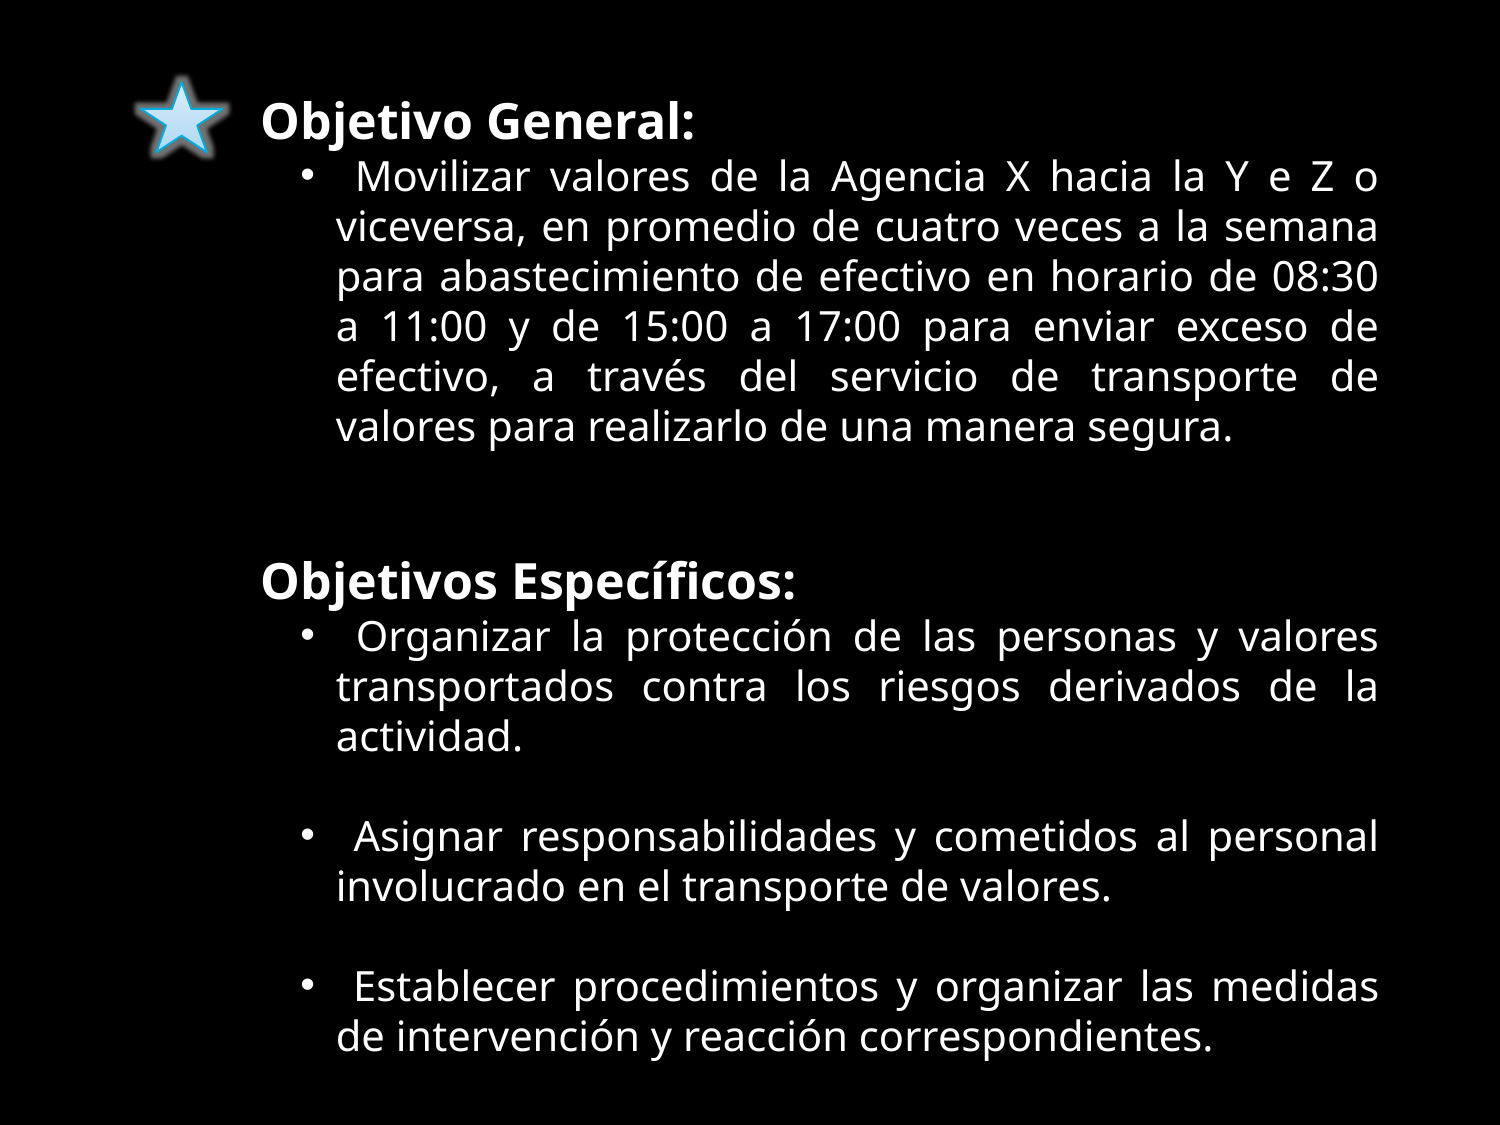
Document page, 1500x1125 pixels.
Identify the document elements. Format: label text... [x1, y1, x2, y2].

text_box Objetivo General: Movilizar valores de la Agencia X hacia la Y e Z o viceversa, en promedio de cuatro veces a la semana para abastecimiento de efectivo en horario de 08:30 a 11:00 y de 15:00 a 17:00 para enviar exceso de efectivo, a través del servicio de transporte de valores para realizarlo de una manera segura. Objetivos Específicos: Organizar la protección de las personas y valores transportados contra los riesgos derivados de la actividad. Asignar responsabilidades y cometidos al personal involucrado en el transporte de valores. Establecer procedimientos y organizar las medidas de intervención y reacción correspondientes. [246, 82, 1395, 1113]
text_box [139, 81, 224, 154]
